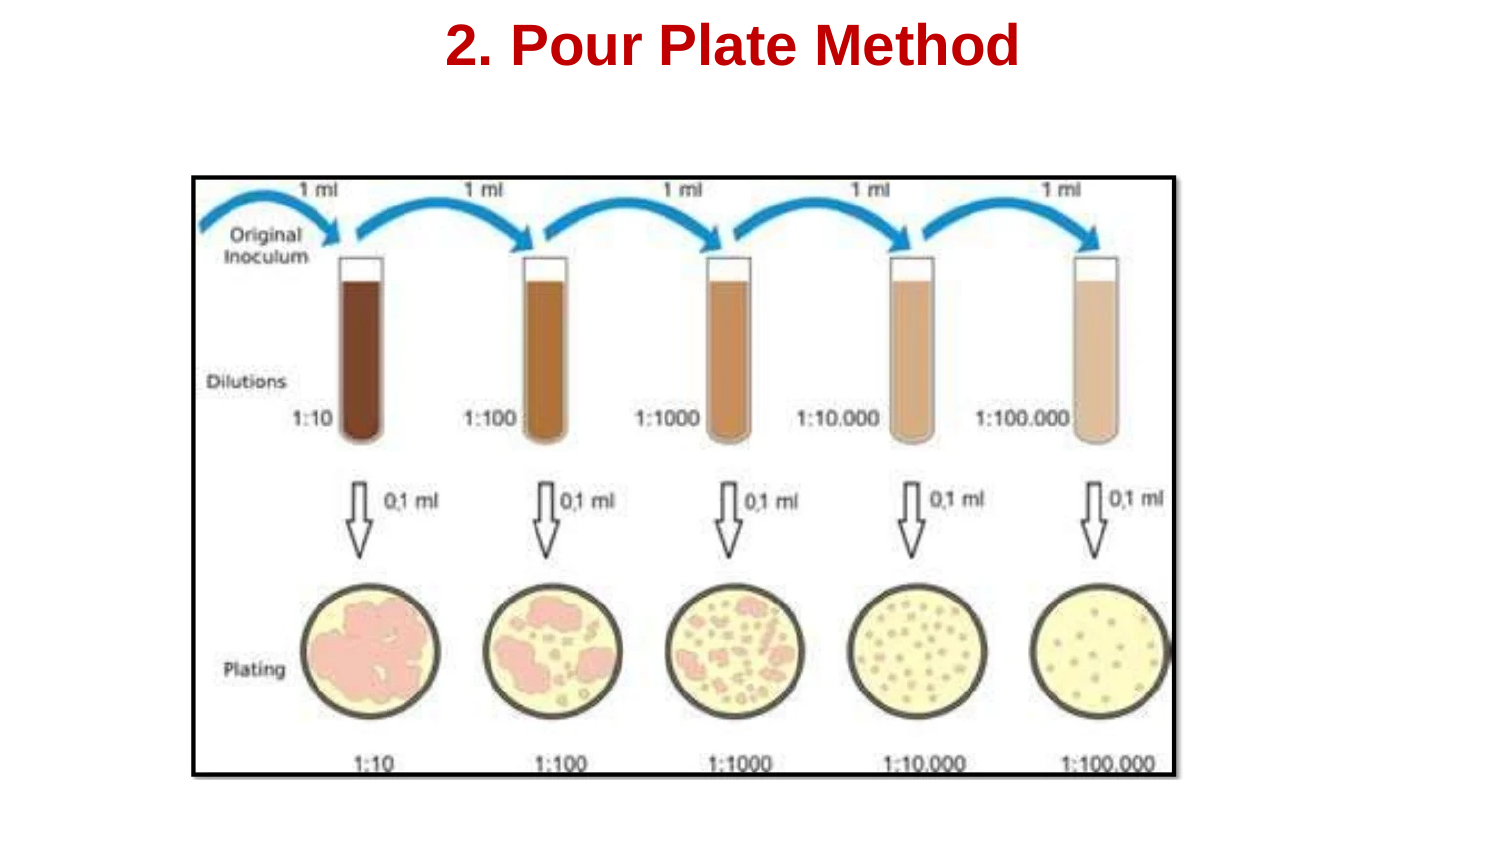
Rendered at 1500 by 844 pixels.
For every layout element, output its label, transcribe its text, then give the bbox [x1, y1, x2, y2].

text_box 2. Pour Plate Method [430, 0, 1037, 85]
picture [187, 171, 1188, 780]
